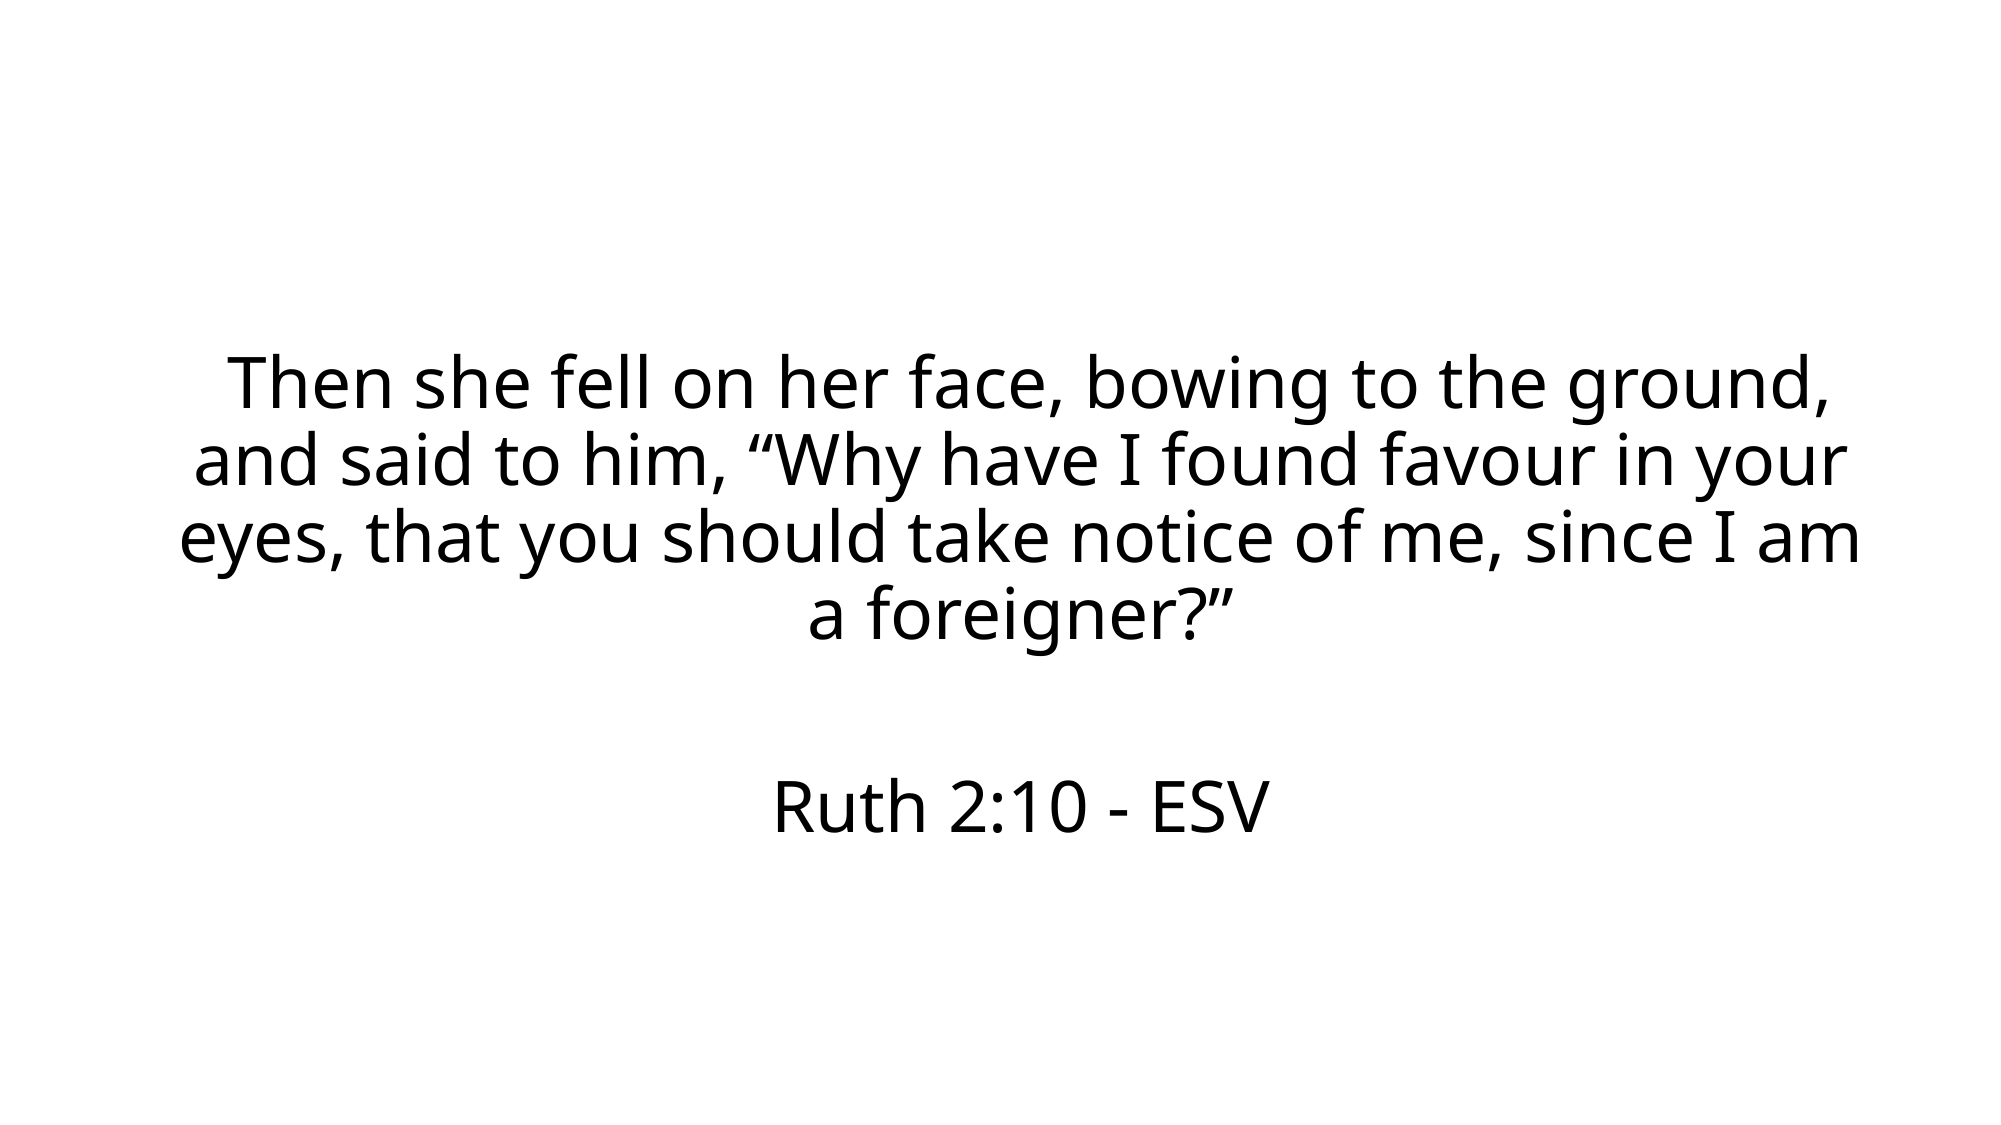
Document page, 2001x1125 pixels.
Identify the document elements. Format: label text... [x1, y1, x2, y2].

list Then she fell on her face, bowing to the ground, and said to him, “Why have I found favour in your eyes, that you should take notice of me, since I am a foreigner?” Ruth 2:10 - ESV [158, 339, 1884, 858]
